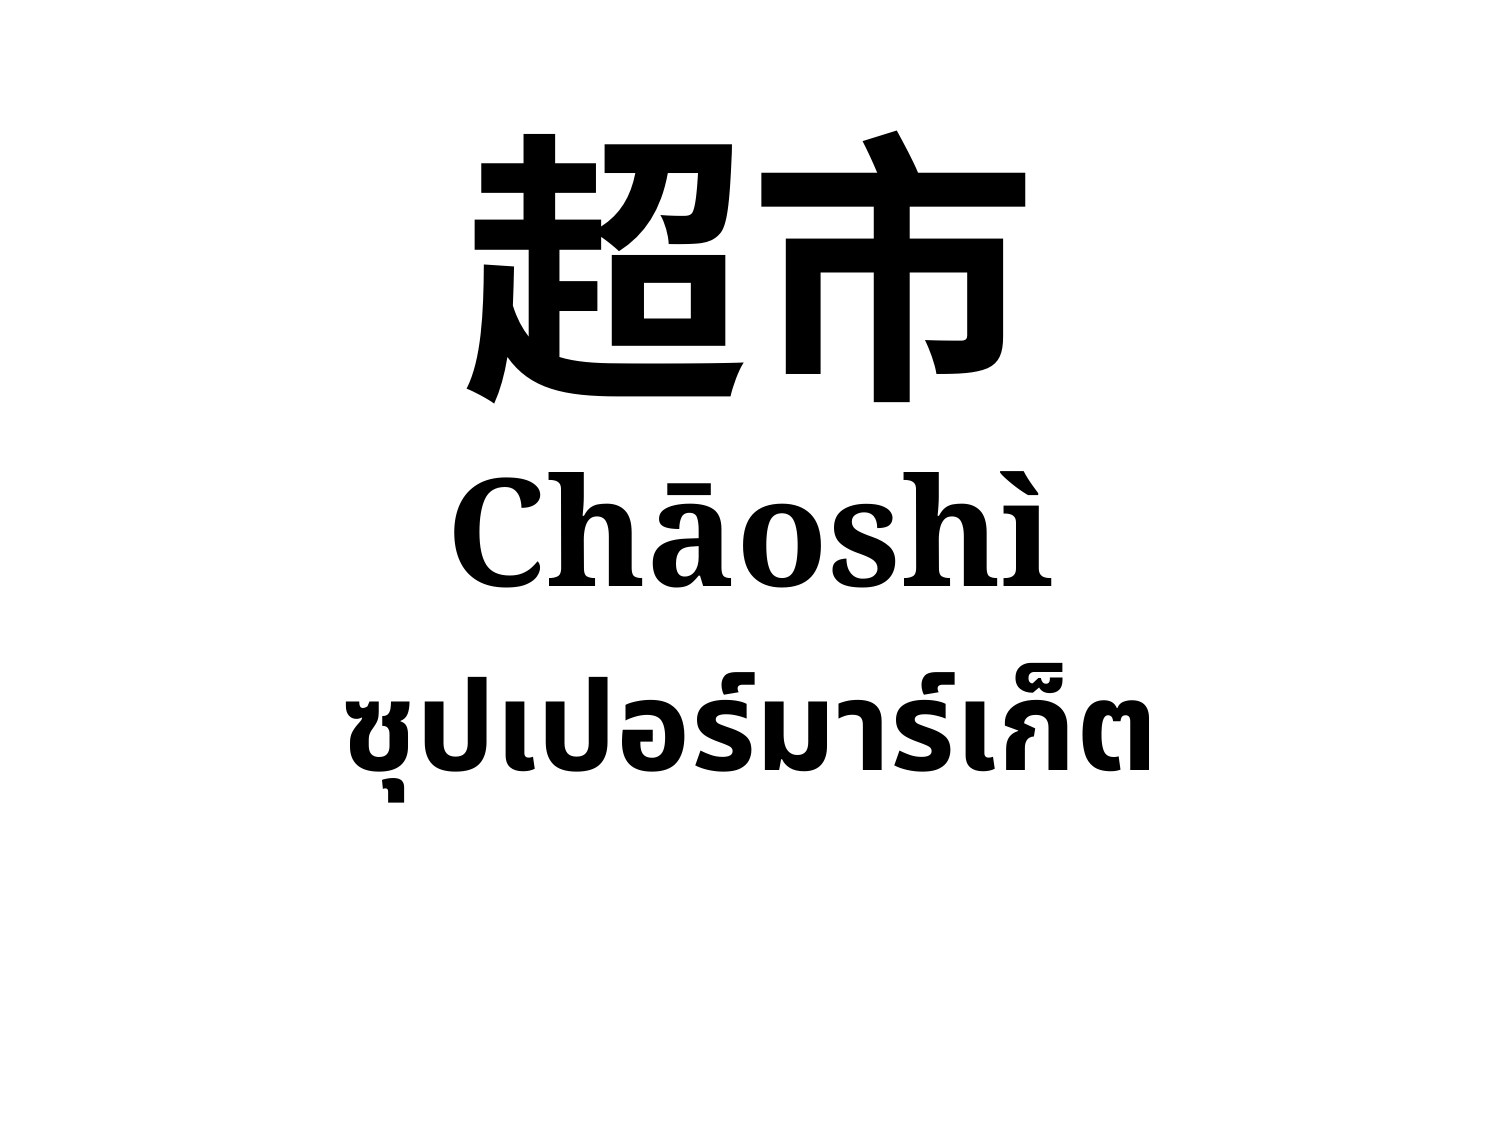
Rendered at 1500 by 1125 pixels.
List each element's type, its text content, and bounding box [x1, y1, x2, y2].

title 超市 Chāoshì [112, 117, 1388, 591]
subtitle ซุปเปอร์มาร์เก็ต [225, 637, 1275, 925]
